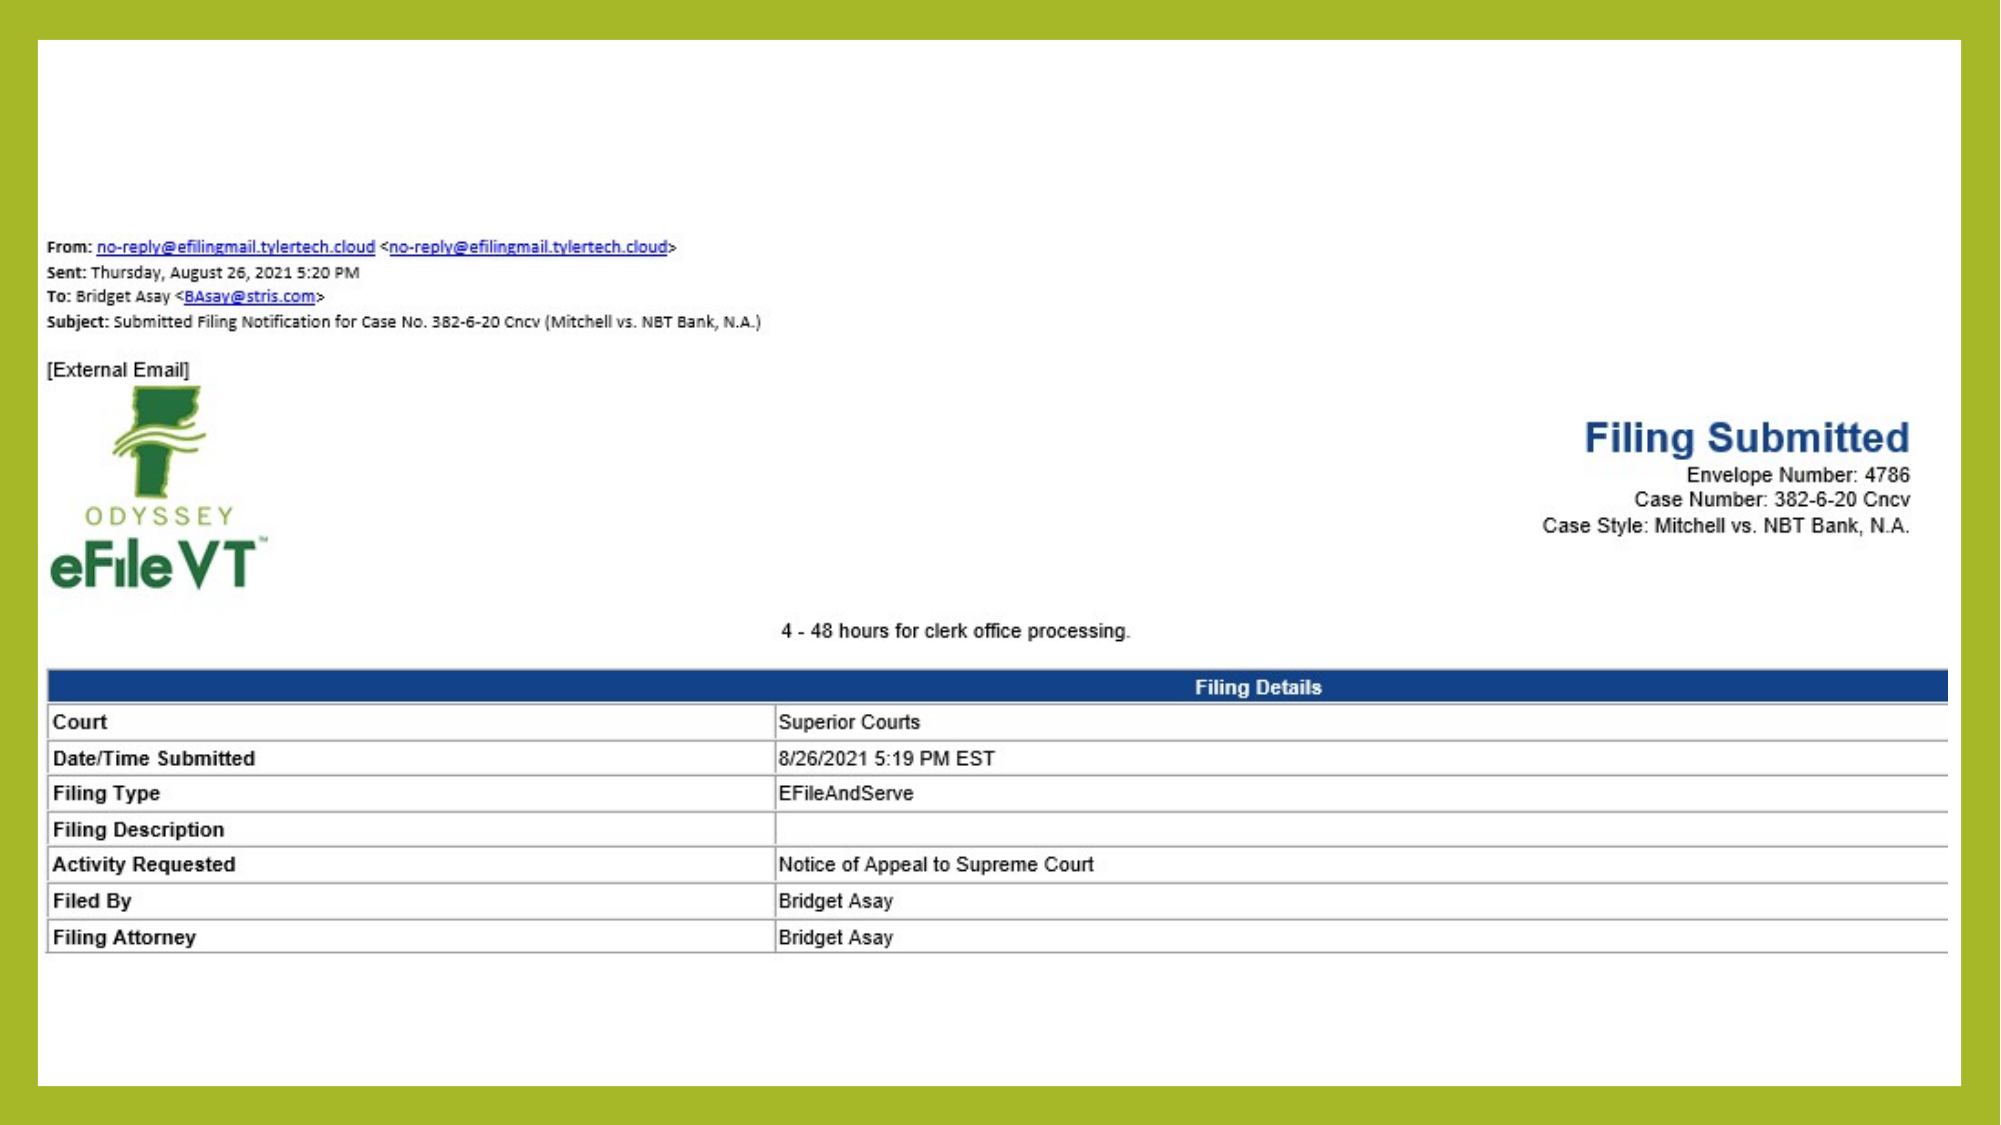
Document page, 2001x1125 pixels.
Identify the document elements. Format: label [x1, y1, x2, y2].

picture [41, 232, 1948, 963]
